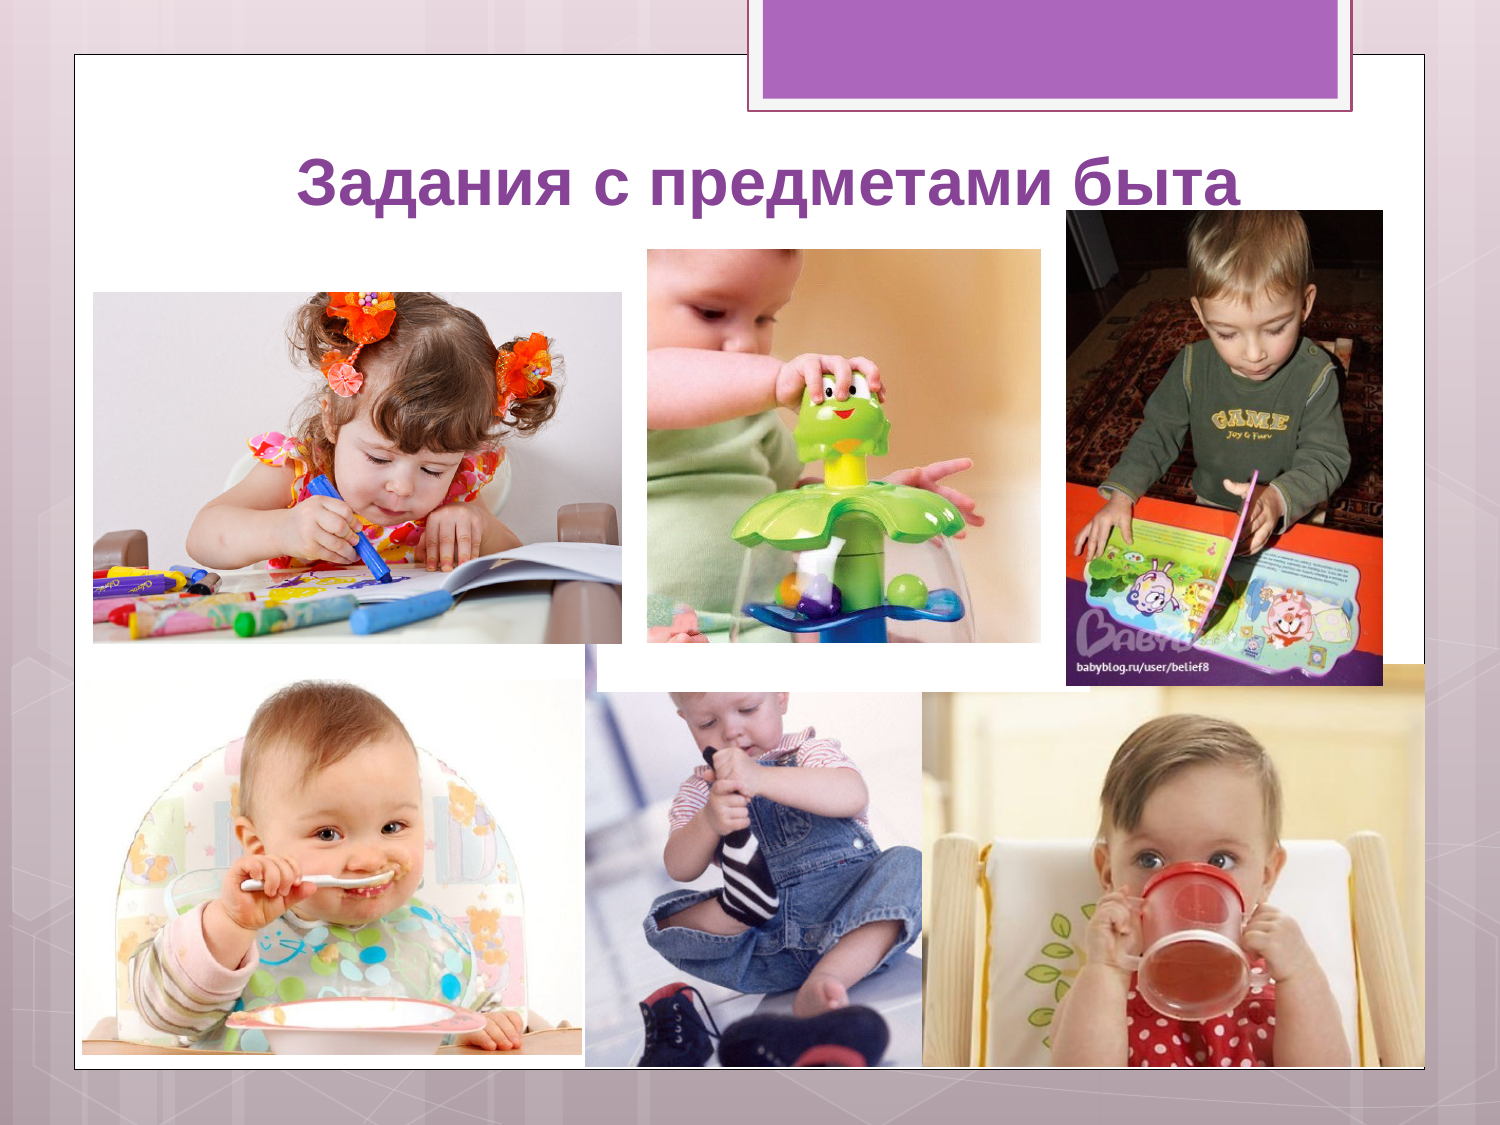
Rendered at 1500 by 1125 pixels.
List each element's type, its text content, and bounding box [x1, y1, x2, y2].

title Задания с предметами быта [116, 116, 1405, 227]
picture [81, 679, 583, 1055]
picture [93, 198, 1425, 1067]
